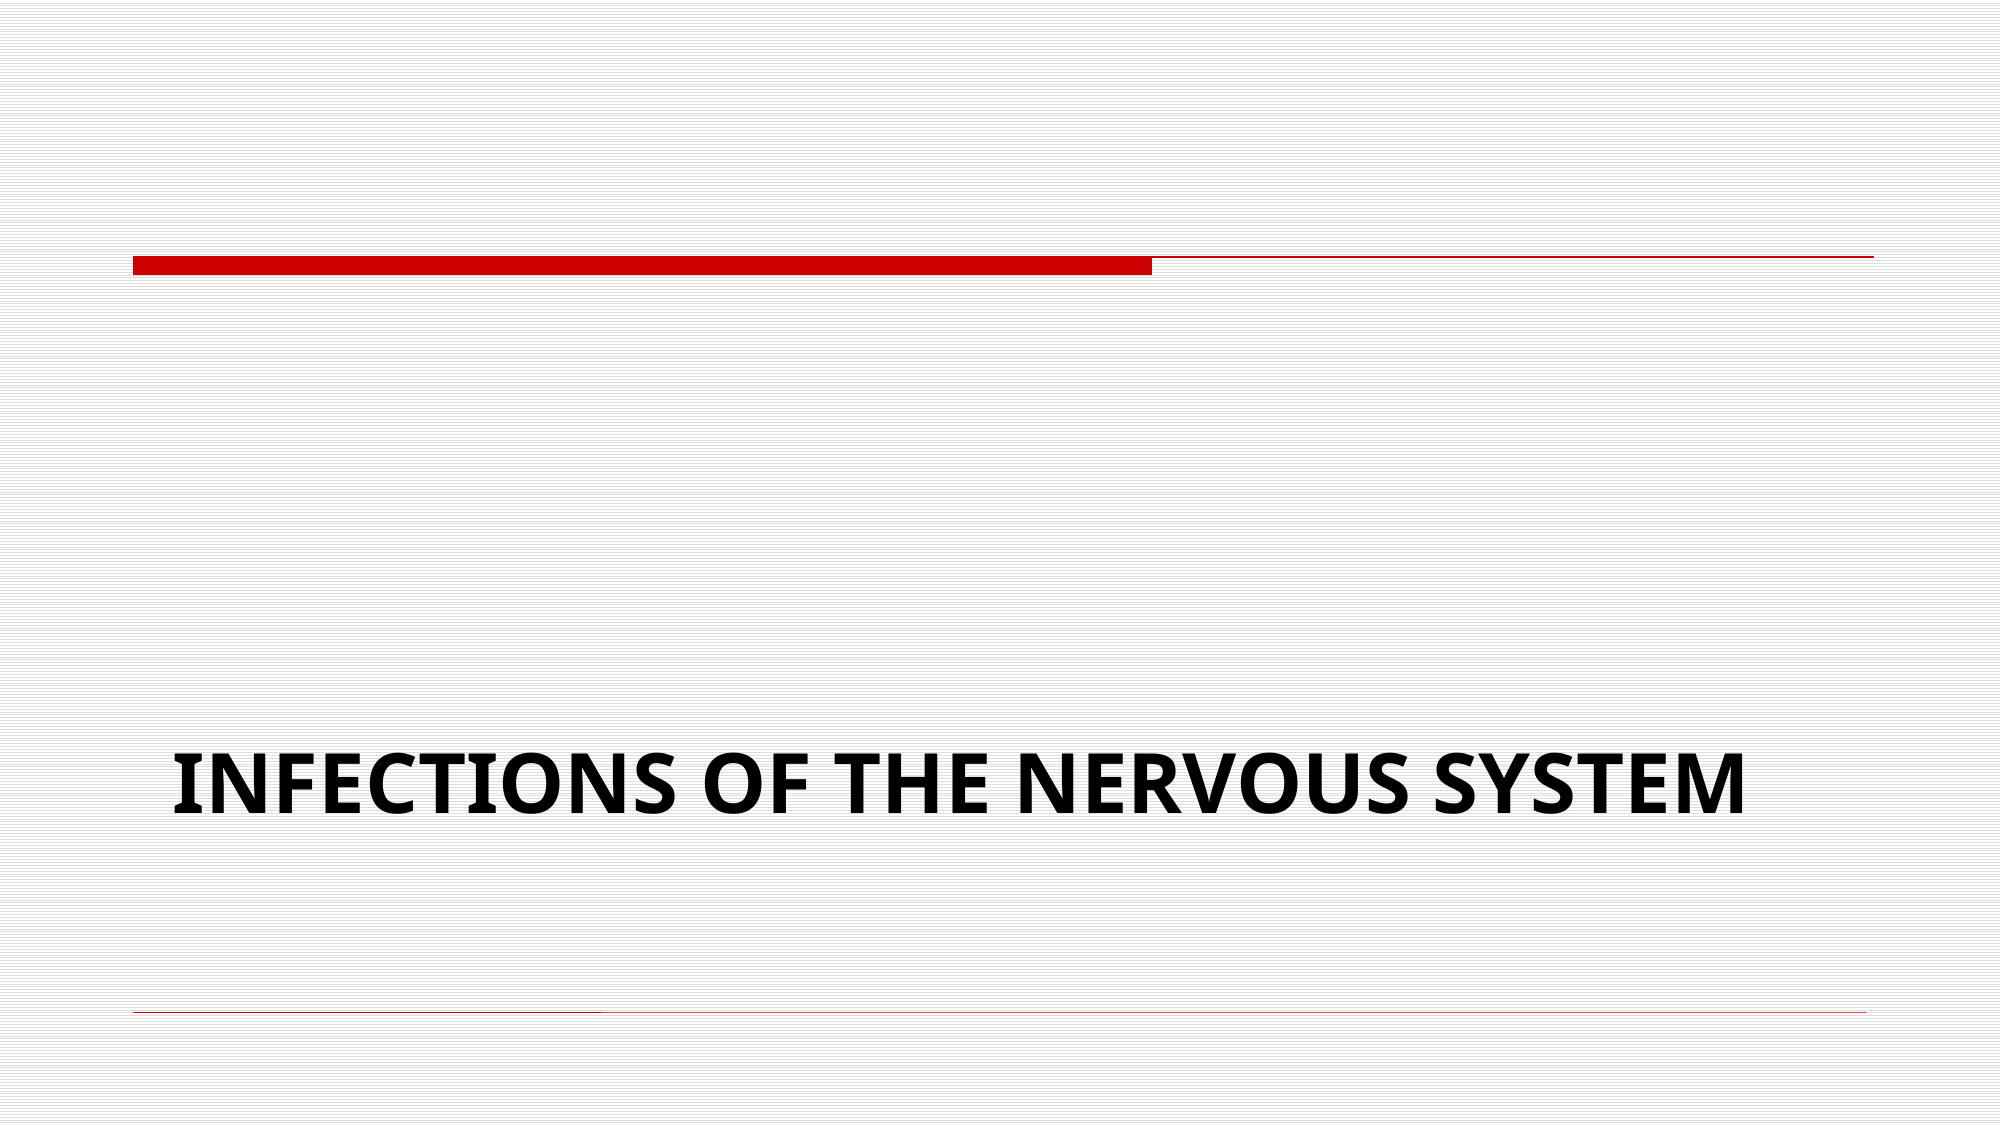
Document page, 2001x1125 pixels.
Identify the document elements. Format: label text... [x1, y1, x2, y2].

title INFECTIONS OF THE NERVOUS SYSTEM [157, 722, 1858, 947]
